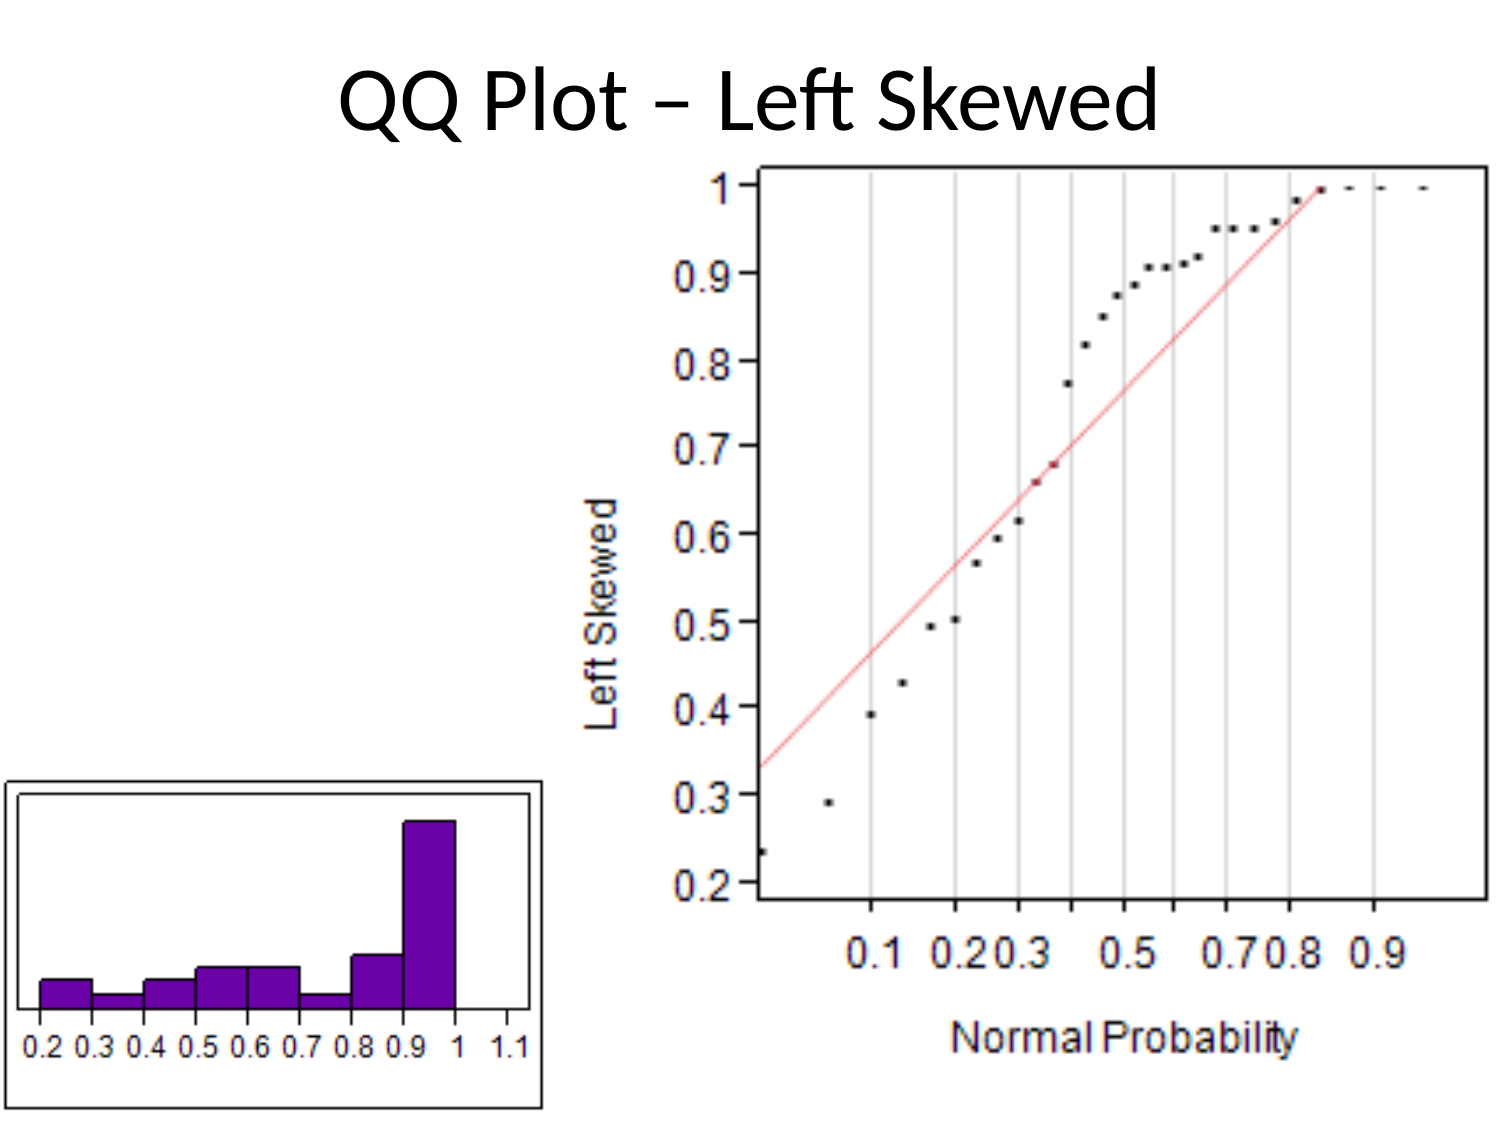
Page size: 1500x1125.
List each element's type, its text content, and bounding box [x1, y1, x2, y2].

title QQ Plot – Left Skewed [75, 0, 1425, 188]
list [574, 149, 1500, 1076]
picture [0, 775, 552, 1125]
